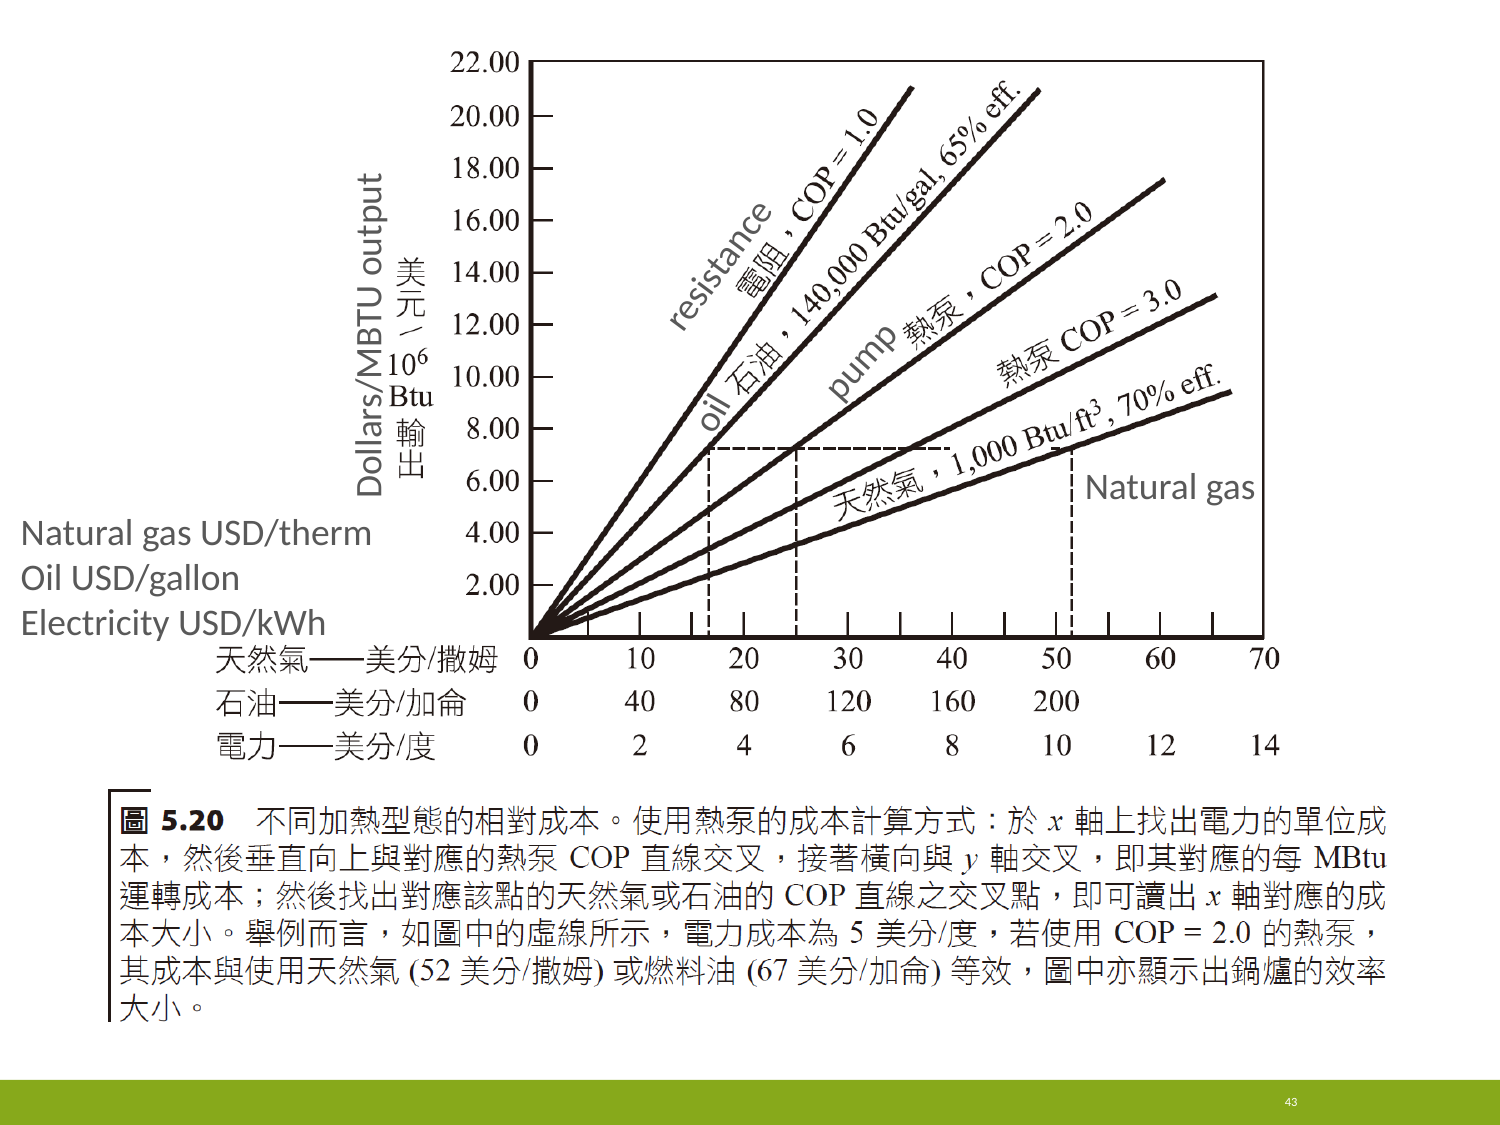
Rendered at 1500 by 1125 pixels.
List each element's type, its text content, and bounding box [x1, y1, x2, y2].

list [96, 42, 1404, 1035]
text_box Natural gas USD/therm Oil USD/gallon Electricity USD/kWh [5, 500, 96, 650]
slide_number 43 [1217, 1082, 1313, 1121]
